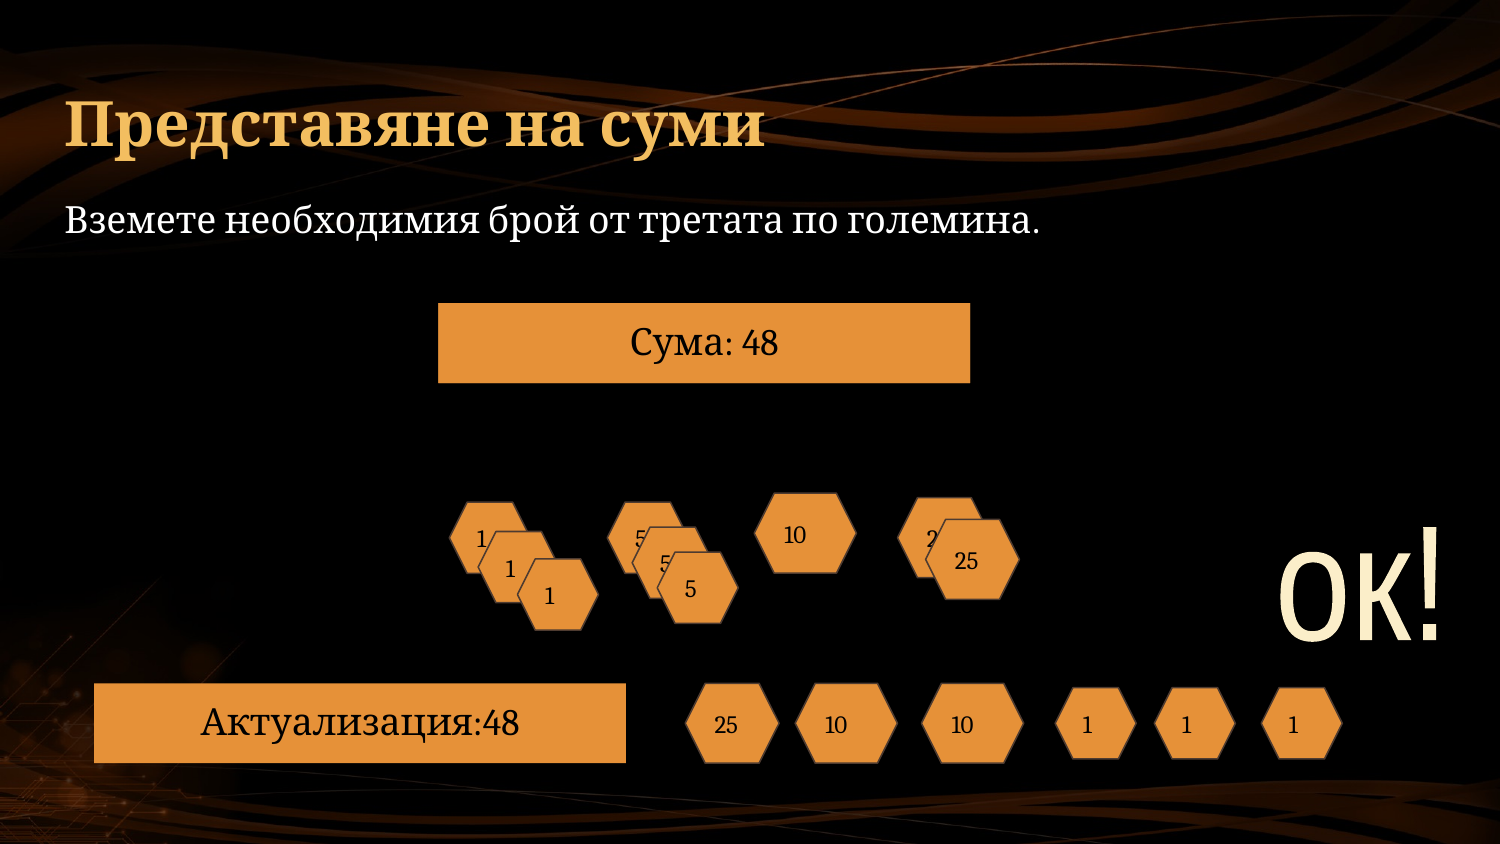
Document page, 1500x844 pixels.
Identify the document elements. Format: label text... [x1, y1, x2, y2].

text_box Сума: 48 [438, 303, 971, 384]
text_box Актуализация:48 [94, 683, 626, 764]
list Вземете необходимия брой от третата по големина. [51, 189, 1449, 750]
text_box 10 [795, 683, 898, 764]
picture [0, 0, 1500, 844]
text_box 10 [754, 493, 857, 574]
text_box 25 [897, 497, 982, 578]
text_box 25 [685, 683, 780, 764]
text_box 25 [925, 519, 1020, 600]
text_box 1 [1154, 687, 1236, 759]
text_box 10 [921, 683, 1024, 764]
text_box 5 [632, 527, 708, 599]
title Представяне на суми [51, 72, 1449, 167]
text_box 1 [1055, 687, 1137, 759]
text_box 1 [517, 558, 599, 631]
text_box 1 [449, 502, 528, 574]
text_box 1 [478, 531, 555, 603]
text_box 5 [657, 552, 739, 624]
text_box 1 [1261, 687, 1343, 759]
text_box 5 [607, 502, 683, 574]
